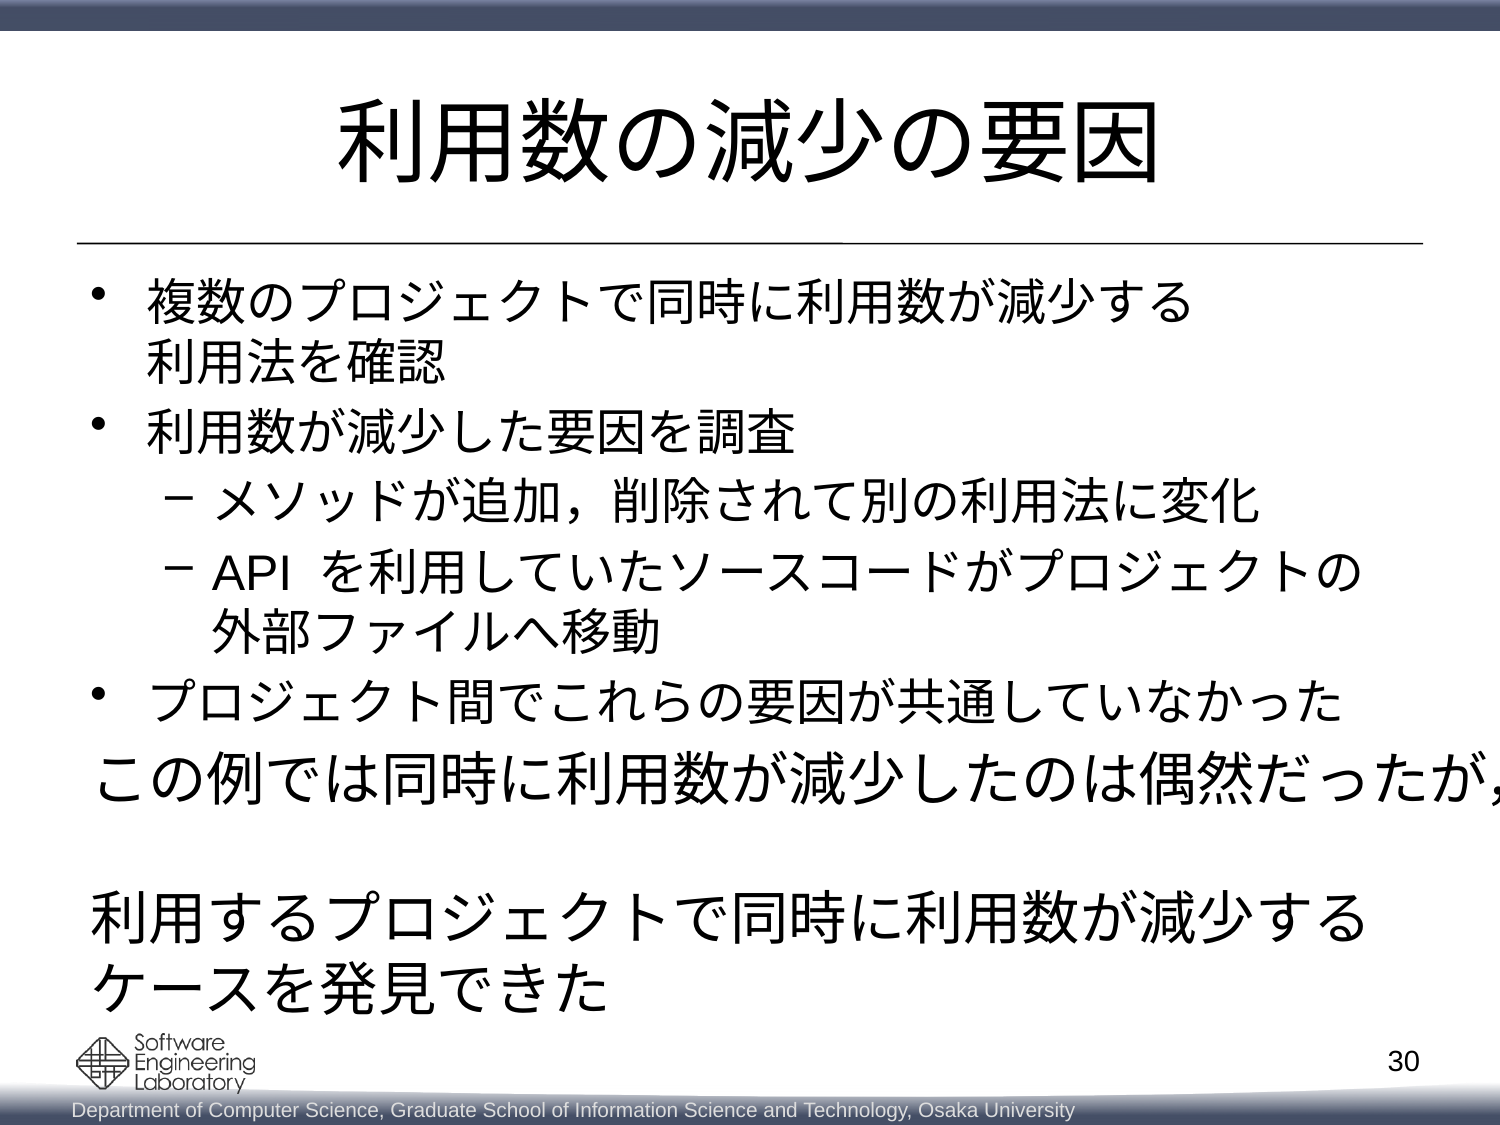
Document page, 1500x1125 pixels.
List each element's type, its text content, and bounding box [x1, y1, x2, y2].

slide_number 30 [1246, 1034, 1436, 1083]
list 複数のプロジェクトで同時に利用数が減少する 利用法を確認 利用数が減少した要因を調査 メソッドが追加，削除されて別の利用法に変化 API を利用していたソースコードがプロジェクトの 外部ファイルへ移動 プロジェクト間でこれらの要因が共通していなかった この例では同時に利用数が減少したのは偶然だったが， 利用するプロジェクトで同時に利用数が減少する ケースを発見できた [74, 262, 1500, 854]
picture [0, 1033, 1500, 1125]
picture [0, 0, 1500, 31]
title 利用数の減少の要因 [74, 44, 1424, 233]
